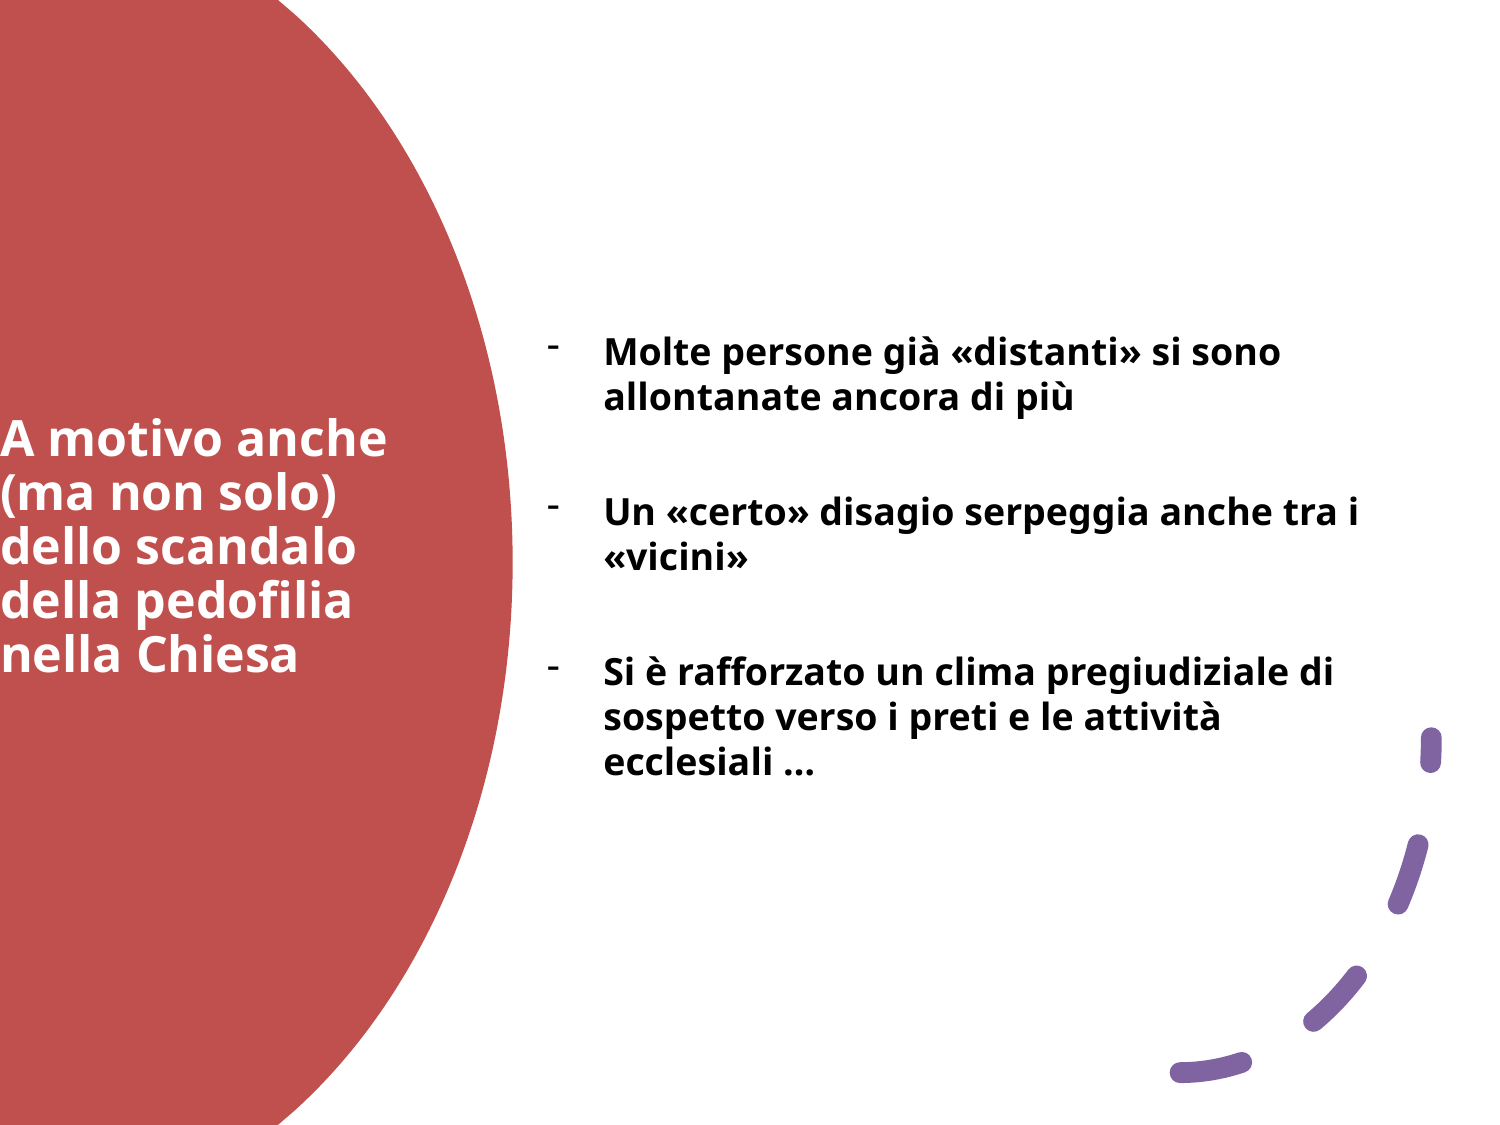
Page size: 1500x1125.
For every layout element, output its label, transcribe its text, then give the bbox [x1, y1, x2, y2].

text_box [1397, 736, 1433, 907]
title A motivo anche (ma non solo) dello scandalo della pedofilia nella Chiesa [0, 413, 479, 712]
text_box [1179, 1014, 1323, 1074]
text_box [0, 0, 515, 1125]
list Molte persone già «distanti» si sono allontanate ancora di più Un «certo» disagio serpeggia anche tra i «vicini» Si è rafforzato un clima pregiudiziale di sospetto verso i preti e le attività ecclesiali … [547, 97, 1397, 1014]
text_box [283, 0, 1500, 1125]
